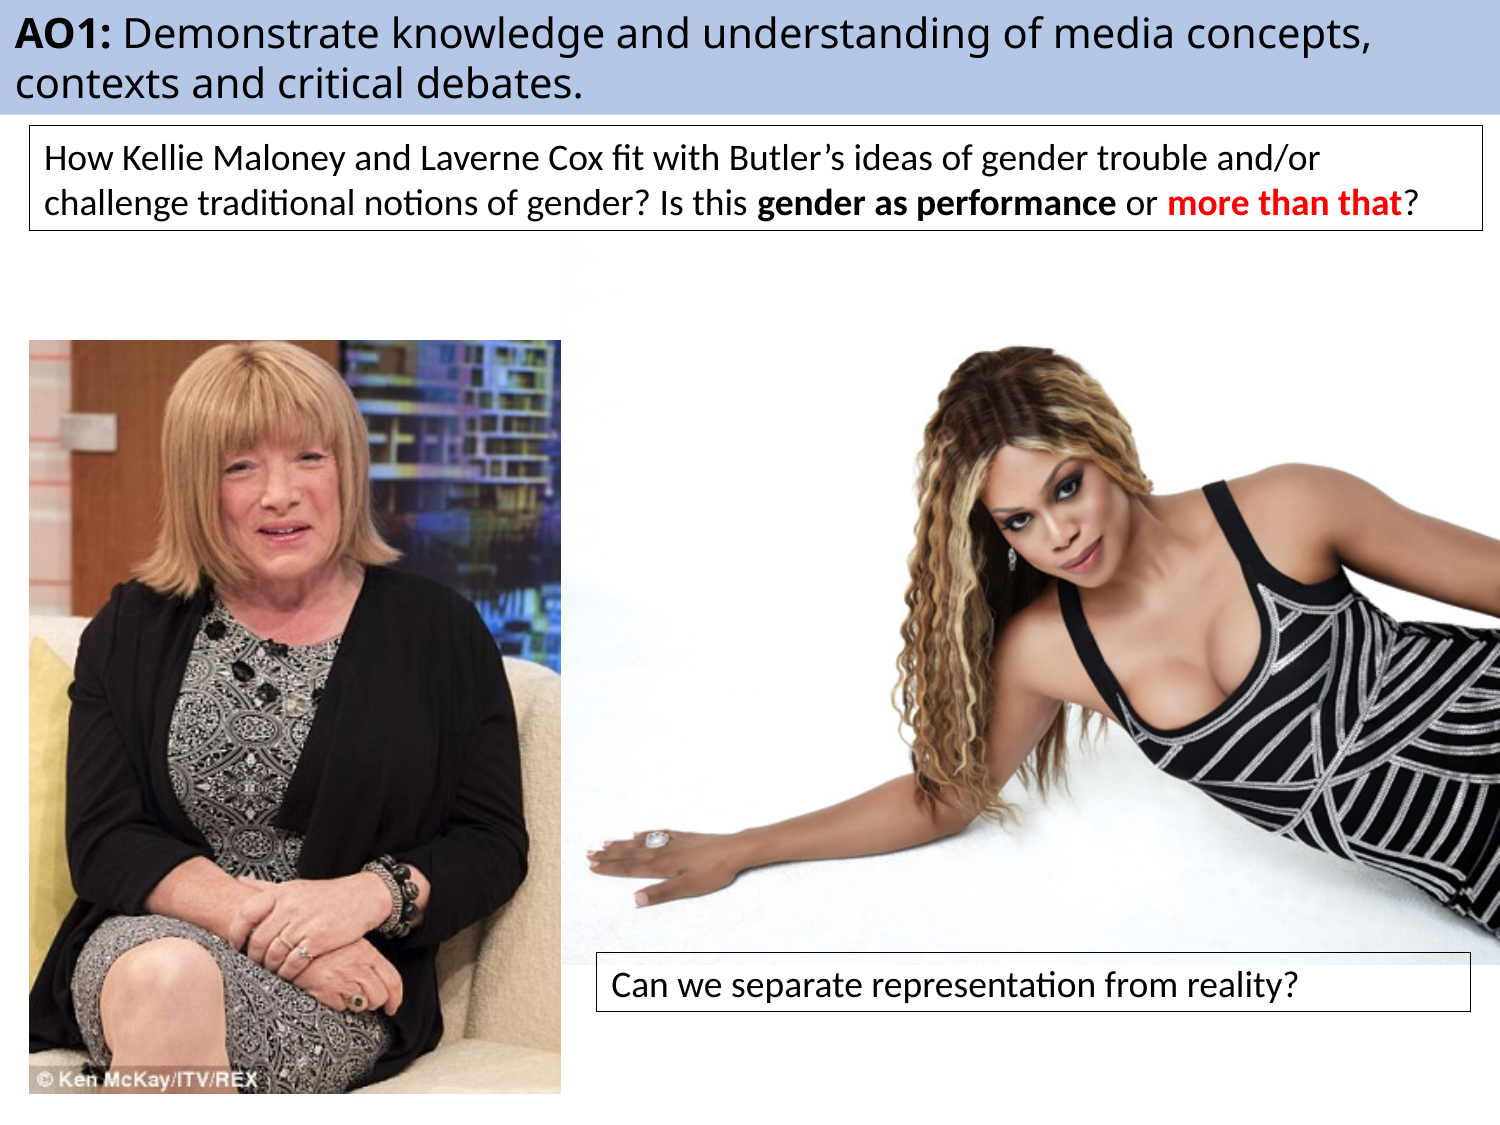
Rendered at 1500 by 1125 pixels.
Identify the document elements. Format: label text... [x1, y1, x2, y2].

text_box AO1: Demonstrate knowledge and understanding of media concepts, contexts and critical debates. [0, 0, 1500, 115]
text_box Can we separate representation from reality? [596, 965, 1471, 1012]
picture [562, 231, 1500, 965]
text_box How Kellie Maloney and Laverne Cox fit with Butler’s ideas of gender trouble and/or challenge traditional notions of gender? Is this gender as performance or more than that? [29, 125, 1483, 231]
picture [29, 340, 561, 1094]
